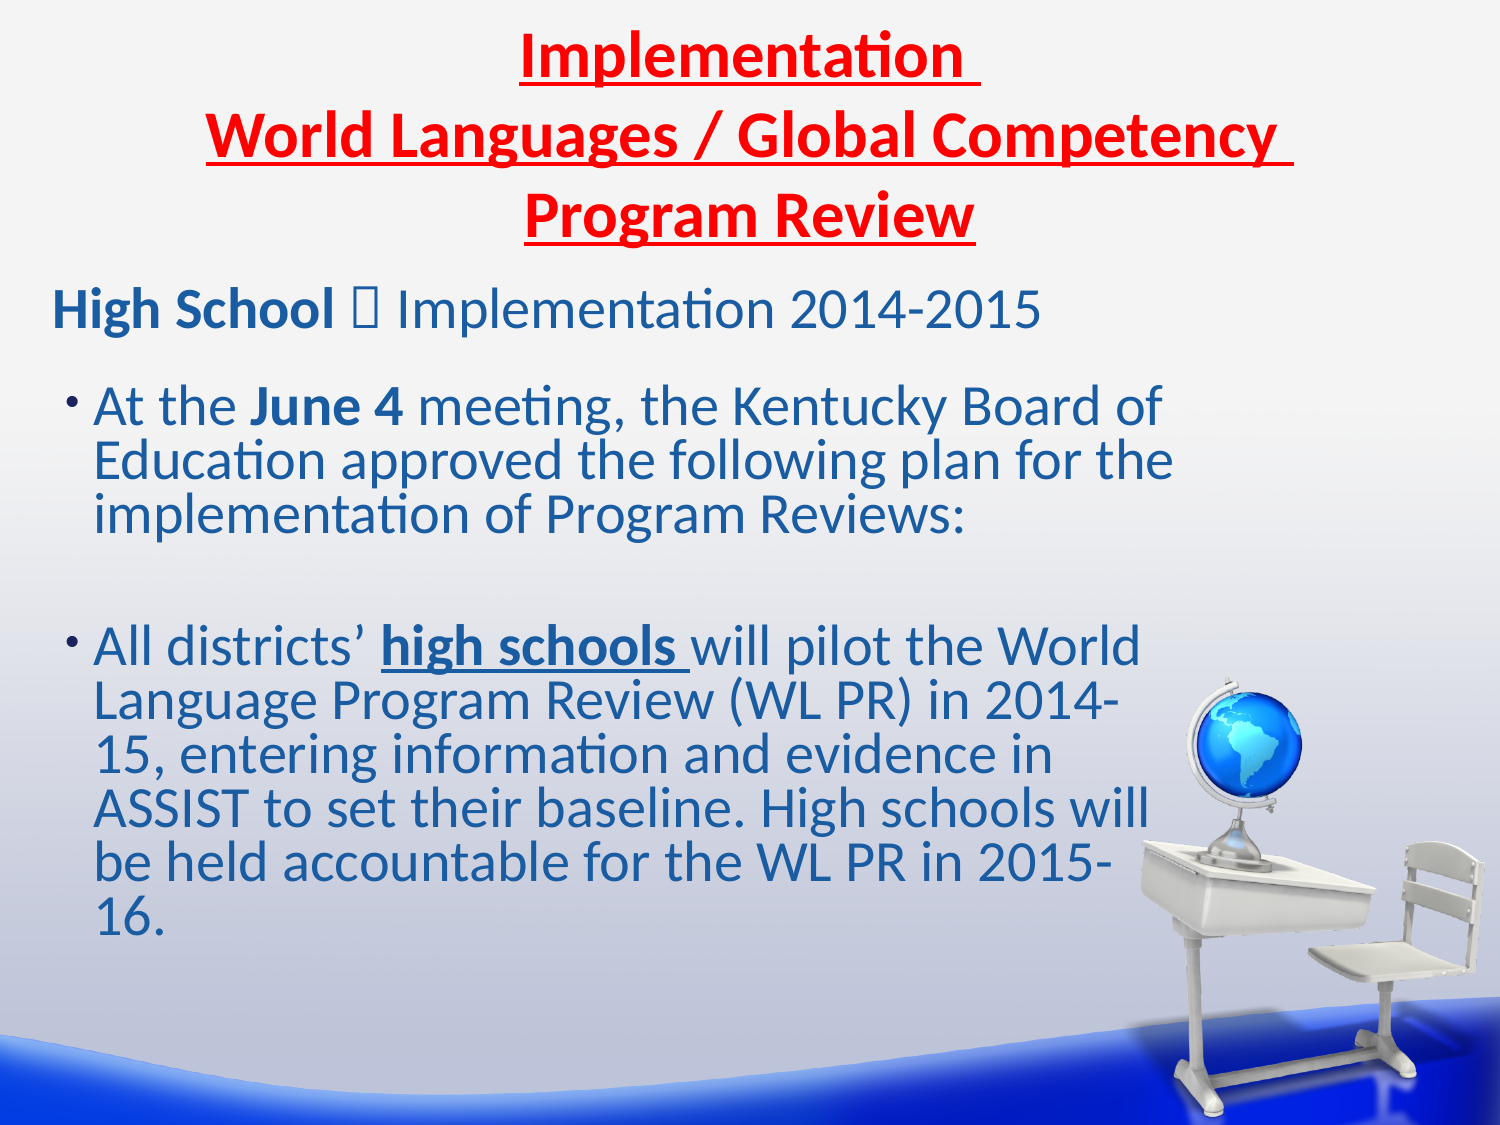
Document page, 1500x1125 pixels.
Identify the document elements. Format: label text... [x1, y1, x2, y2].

title Implementation World Languages / Global Competency Program Review [24, 24, 1475, 238]
list At the June 4 meeting, the Kentucky Board of Education approved the following plan for the implementation of Program Reviews: All districts’ high schools will pilot the World Language Program Review (WL PR) in 2014-15, entering information and evidence in ASSIST to set their baseline. High schools will be held accountable for the WL PR in 2015-16. [50, 375, 1200, 1013]
picture [0, 0, 1500, 1125]
list High School  Implementation 2014-2015 [37, 262, 1463, 350]
